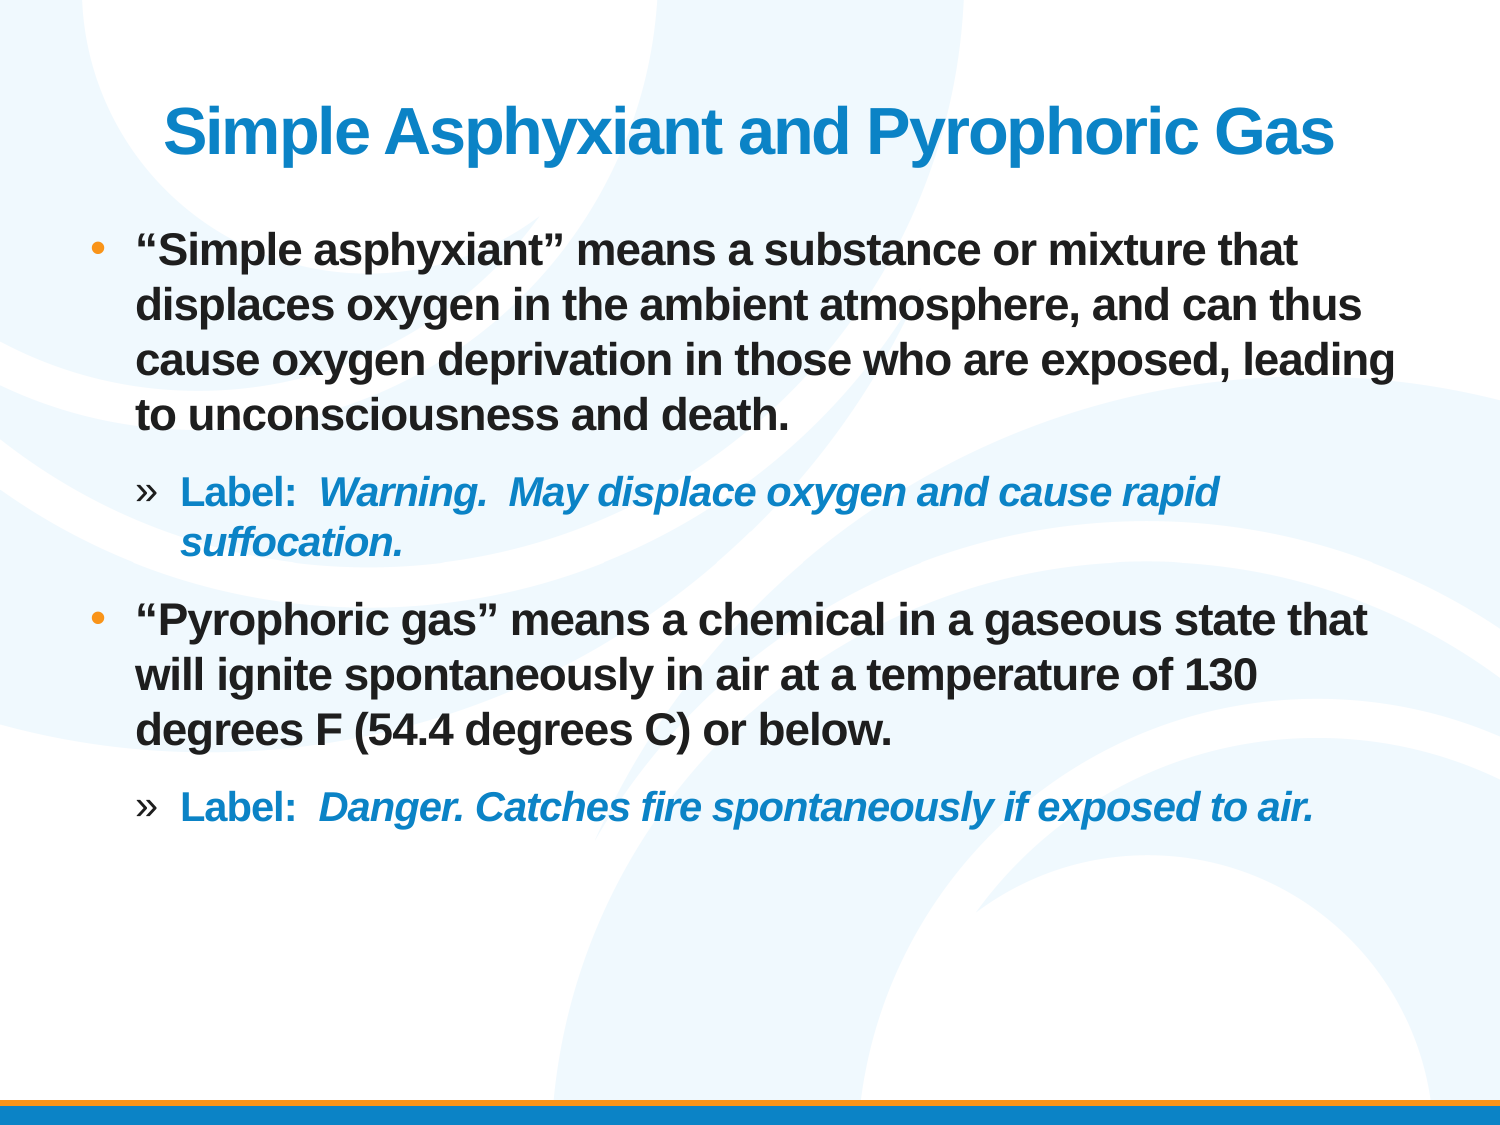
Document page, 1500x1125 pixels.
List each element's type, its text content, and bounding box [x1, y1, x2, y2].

picture [0, 0, 1500, 1100]
list “Simple asphyxiant” means a substance or mixture that displaces oxygen in the ambient atmosphere, and can thus cause oxygen deprivation in those who are exposed, leading to unconsciousness and death. Label: Warning. May displace oxygen and cause rapid suffocation. “Pyrophoric gas” means a chemical in a gaseous state that will ignite spontaneously in air at a temperature of 130 degrees F (54.4 degrees C) or below. Label: Danger. Catches fire spontaneously if exposed to air. [74, 212, 1426, 1013]
title Simple Asphyxiant and Pyrophoric Gas [74, 87, 1426, 176]
